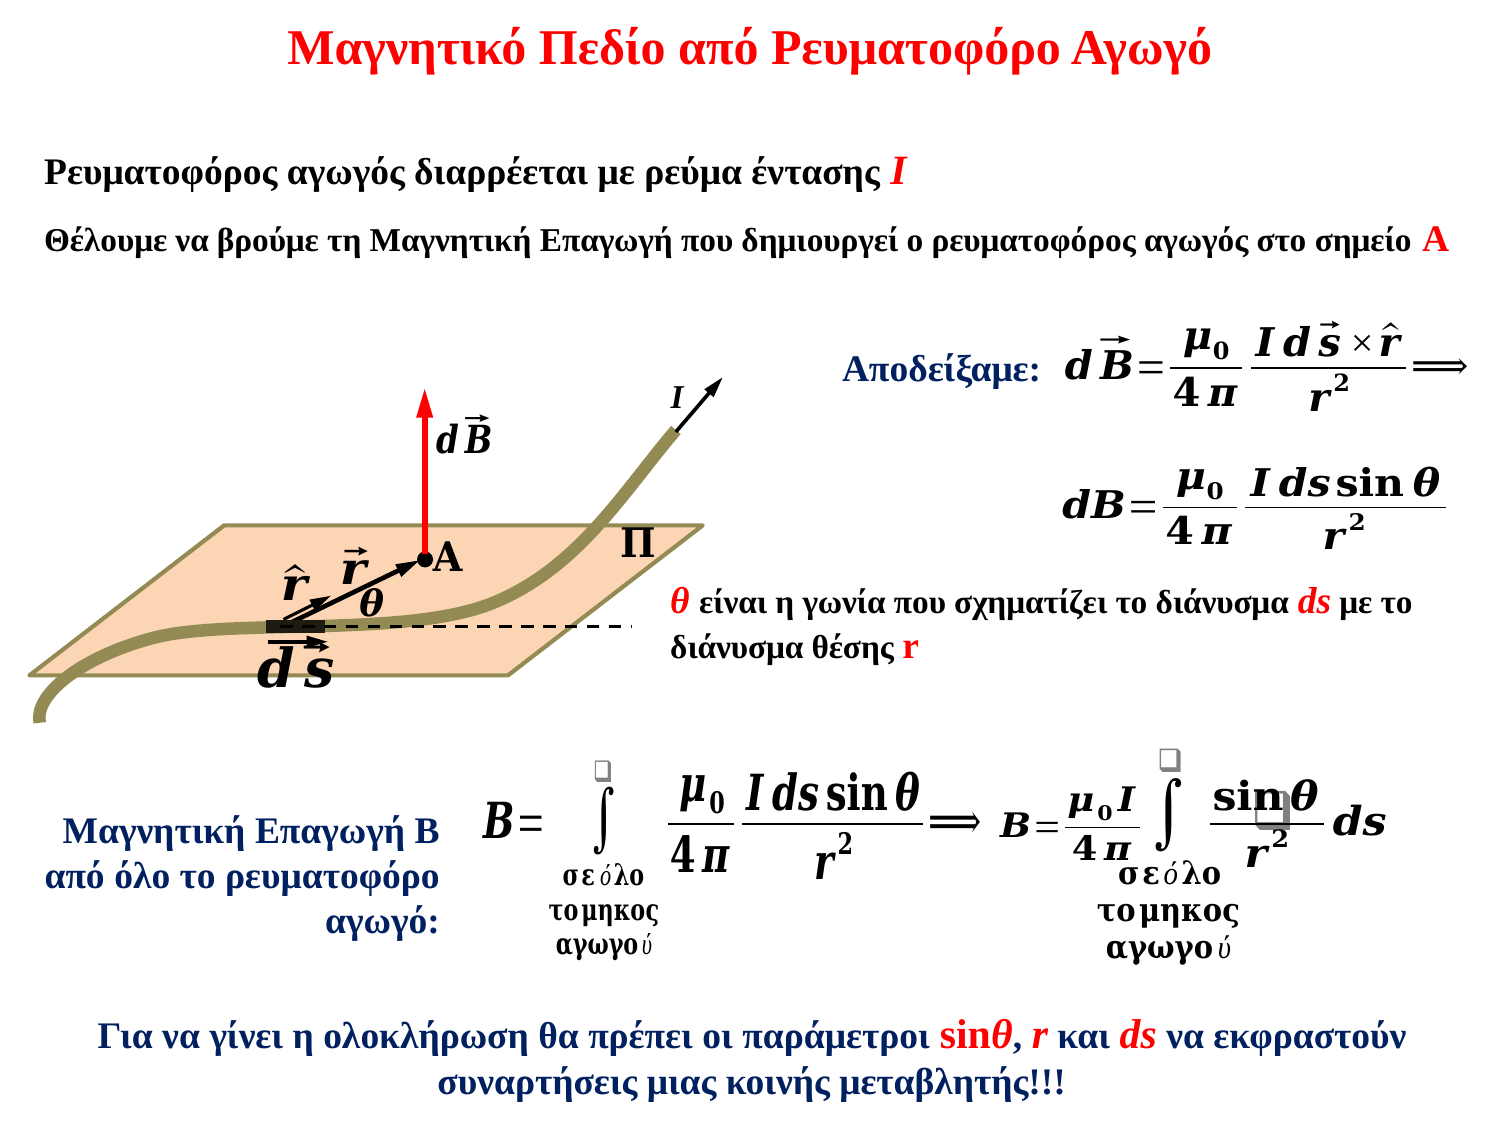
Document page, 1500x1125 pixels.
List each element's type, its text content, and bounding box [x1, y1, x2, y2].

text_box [11, 6, 1489, 723]
text_box Μαγνητική Επαγωγή Β από όλο το ρευματοφόρο αγωγό: [21, 798, 455, 948]
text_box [279, 568, 1471, 676]
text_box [997, 745, 1389, 965]
text_box Για να γίνει η ολοκλήρωση θα πρέπει οι παράμετροι sinθ, r και ds να εκφραστούν συναρτήσεις μιας κοινής μεταβλητής!!! [21, 999, 1483, 1110]
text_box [825, 314, 1471, 420]
